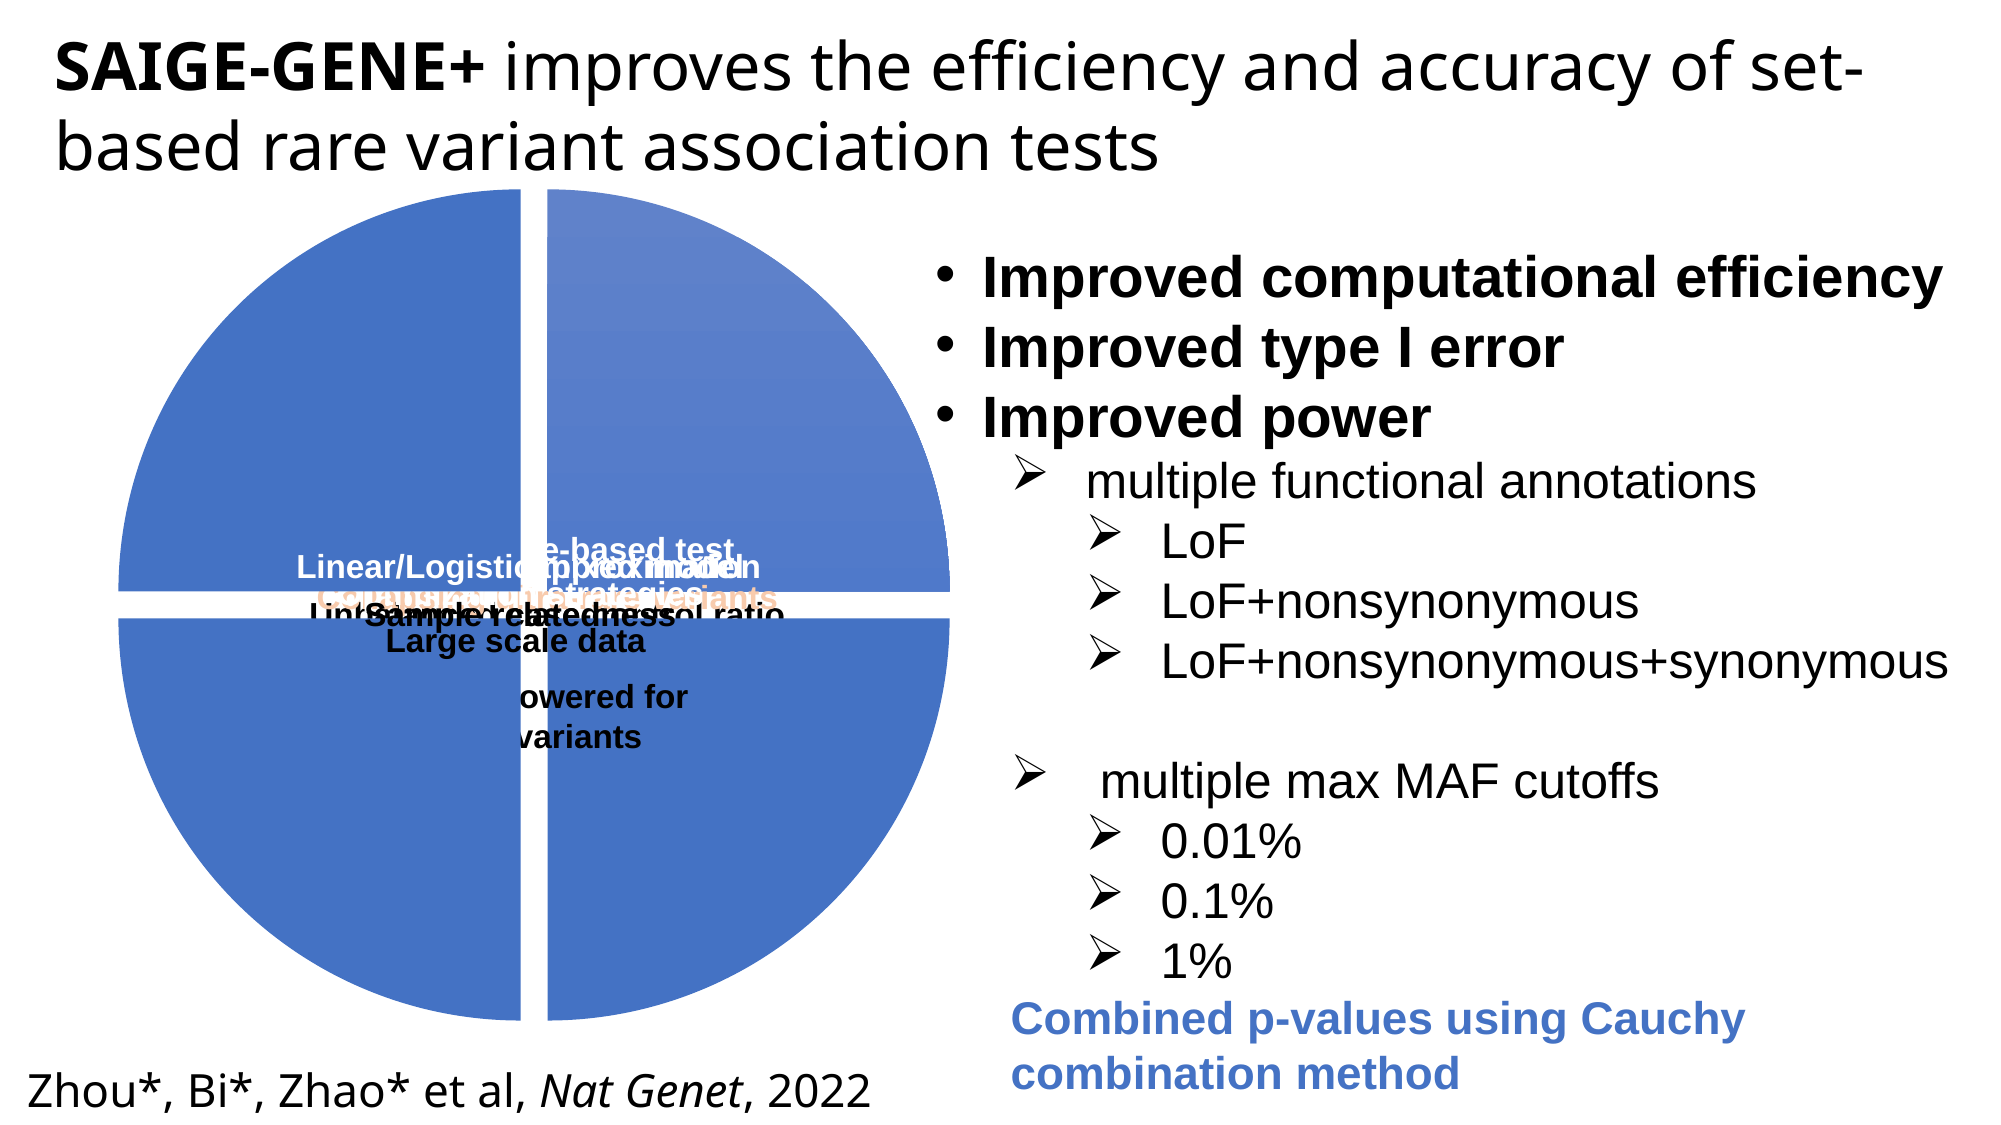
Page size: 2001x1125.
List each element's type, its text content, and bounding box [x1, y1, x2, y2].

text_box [0, 129, 1331, 1087]
text_box Zhou*, Bi*, Zhao* et al, Nat Genet, 2022 [12, 1087, 887, 1124]
text_box Improved computational efficiency Improved type I error Improved power multiple functional annotations LoF LoF+nonsynonymous LoF+nonsynonymous+synonymous multiple max MAF cutoffs 0.01% 0.1% 1% Combined p-values using Cauchy combination method [920, 231, 2000, 1106]
text_box SAIGE-GENE+ improves the efficiency and accuracy of set-based rare variant association tests [40, 16, 2000, 192]
